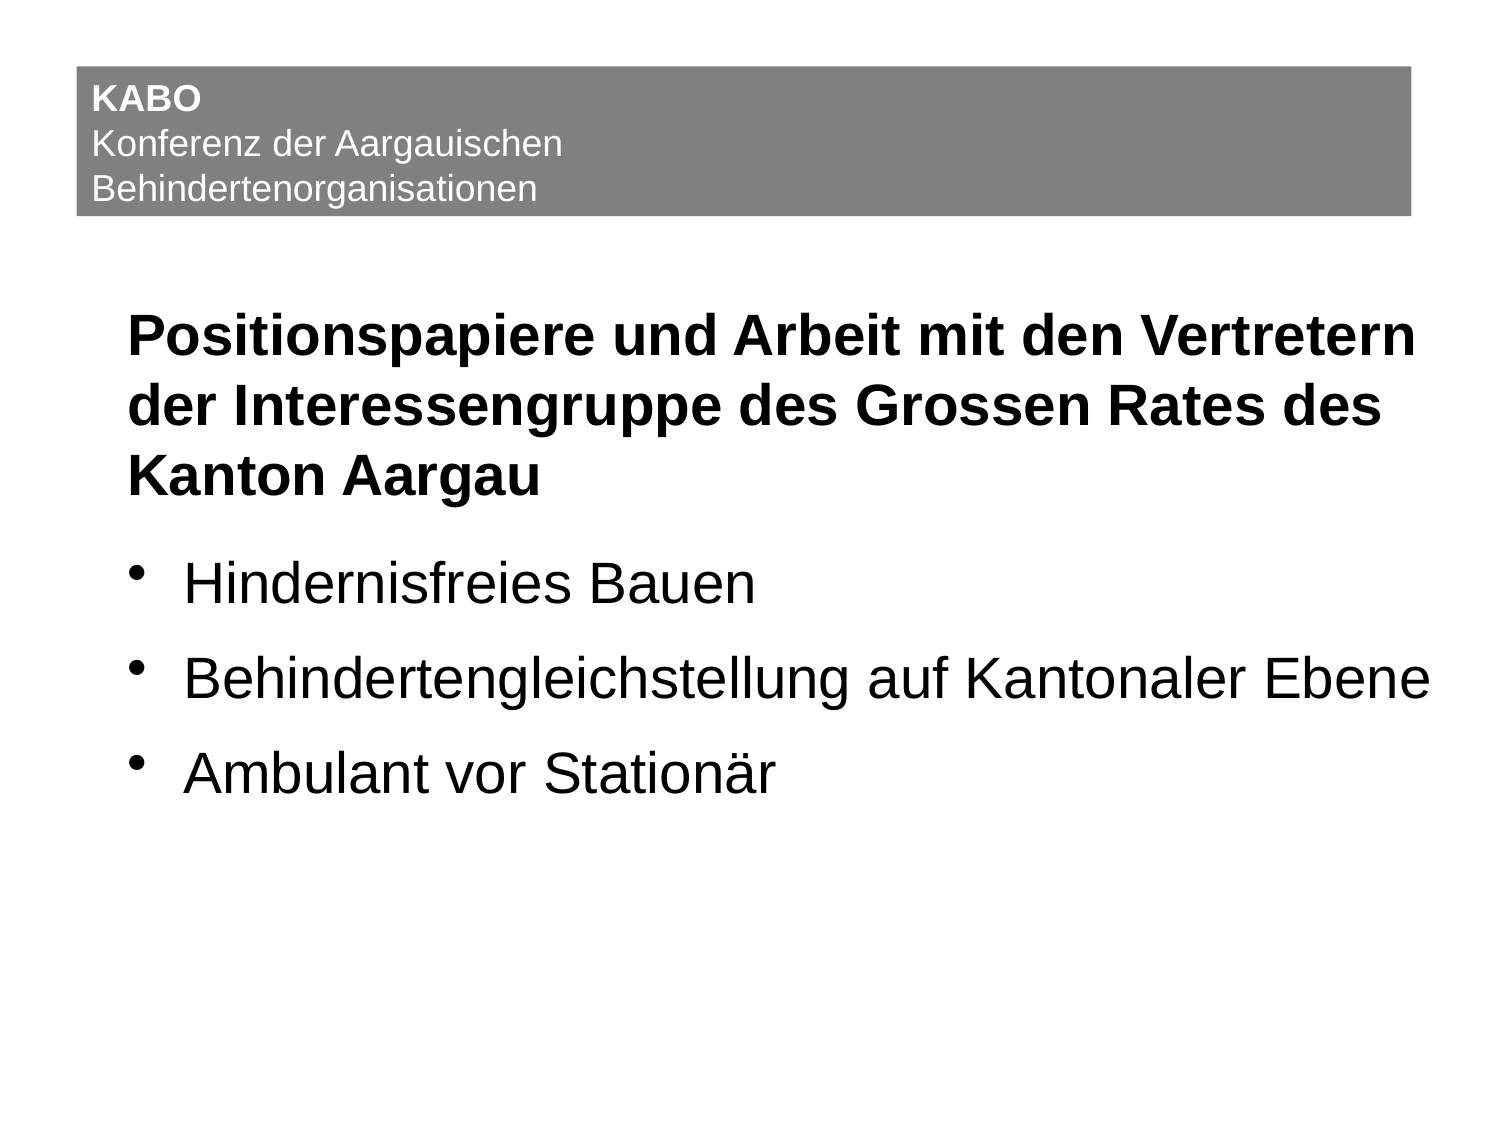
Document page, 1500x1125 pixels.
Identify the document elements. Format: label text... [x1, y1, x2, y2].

text_box KABO Konferenz der Aargauischen Behindertenorganisationen [76, 66, 1412, 217]
list Positionspapiere und Arbeit mit den Vertretern der Interessengruppe des Grossen Rates des Kanton Aargau Hindernisfreies Bauen Behindertengleichstellung auf Kantonaler Ebene Ambulant vor Stationär [112, 219, 1463, 1024]
